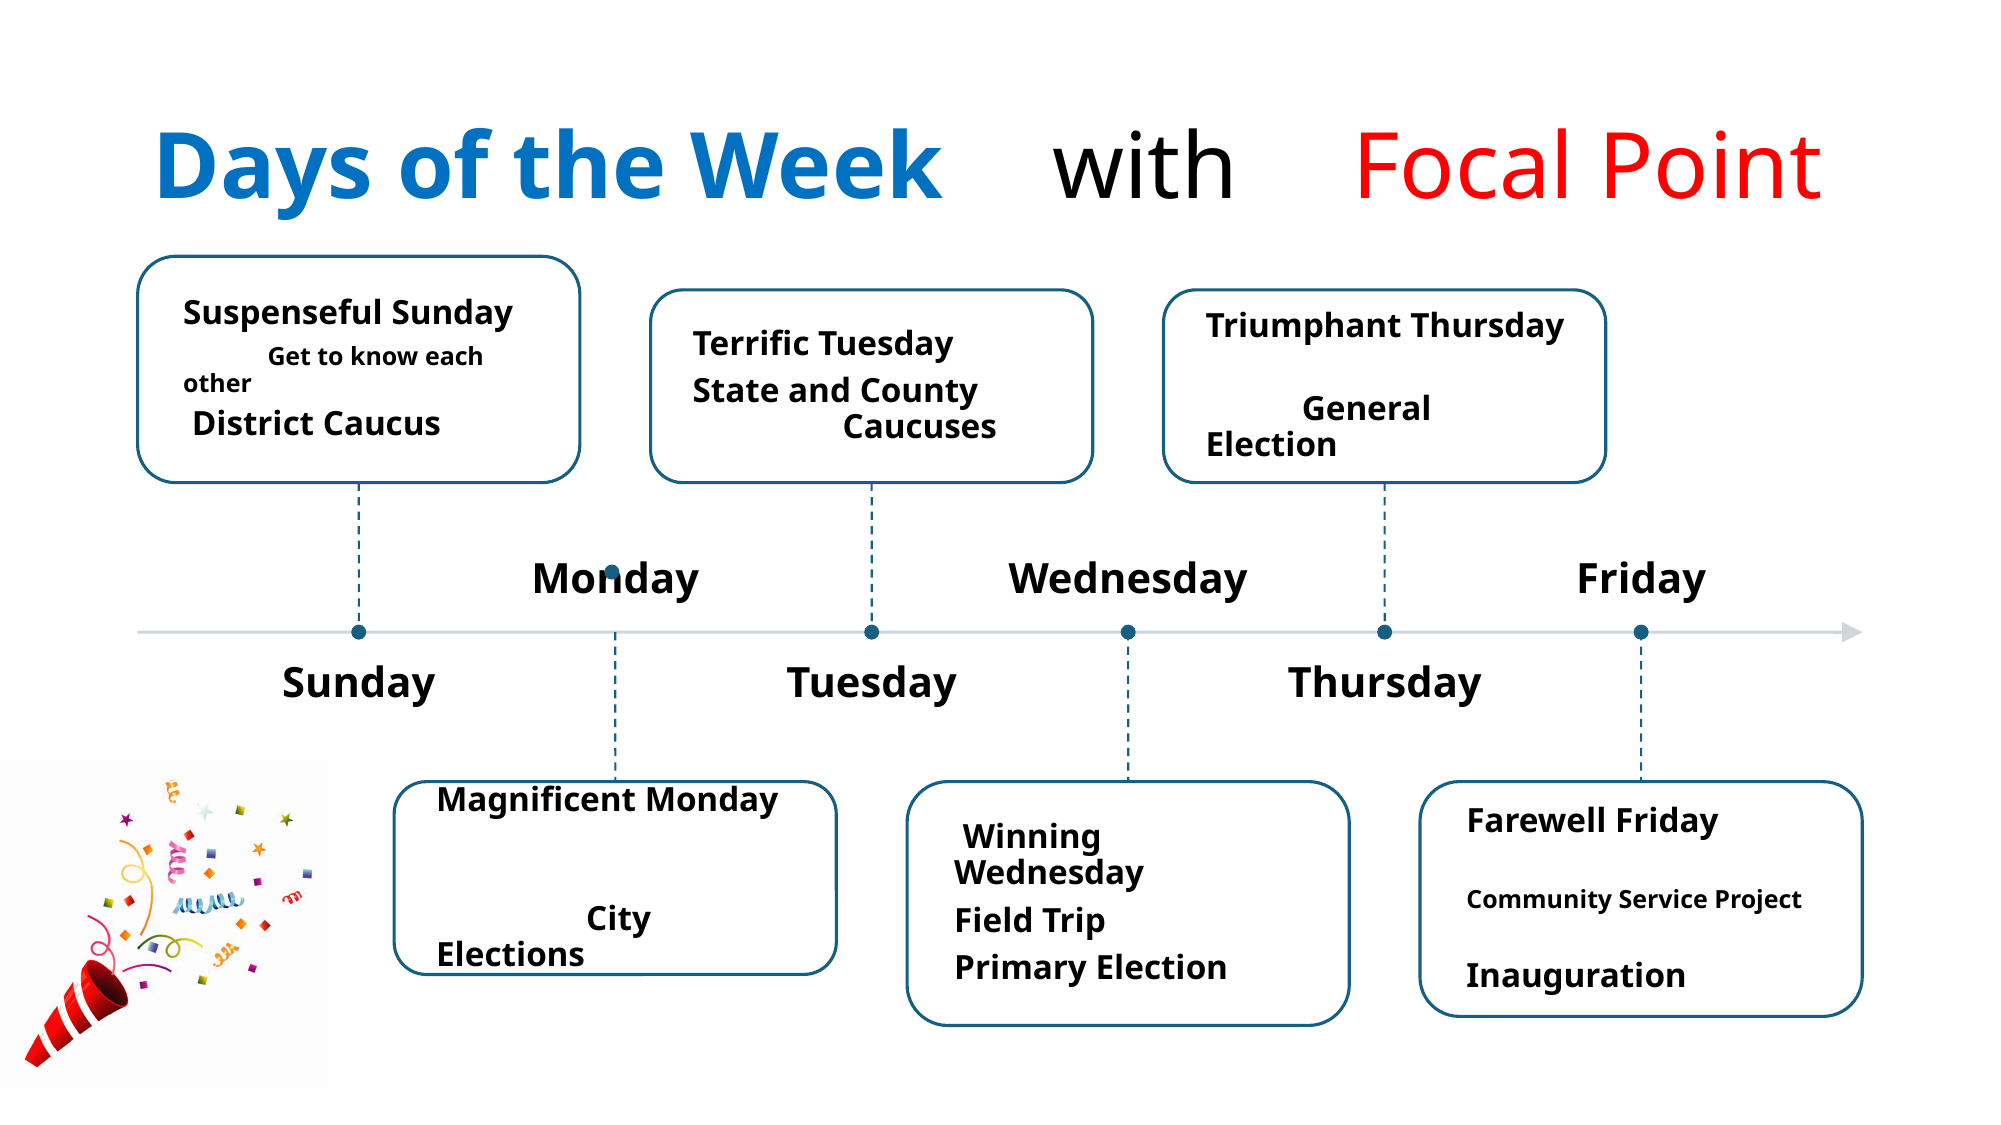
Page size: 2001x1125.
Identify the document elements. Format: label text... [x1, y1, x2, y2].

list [136, 238, 1863, 1026]
picture [0, 758, 328, 1088]
title Days of the Week with Focal Point [137, 59, 1863, 238]
